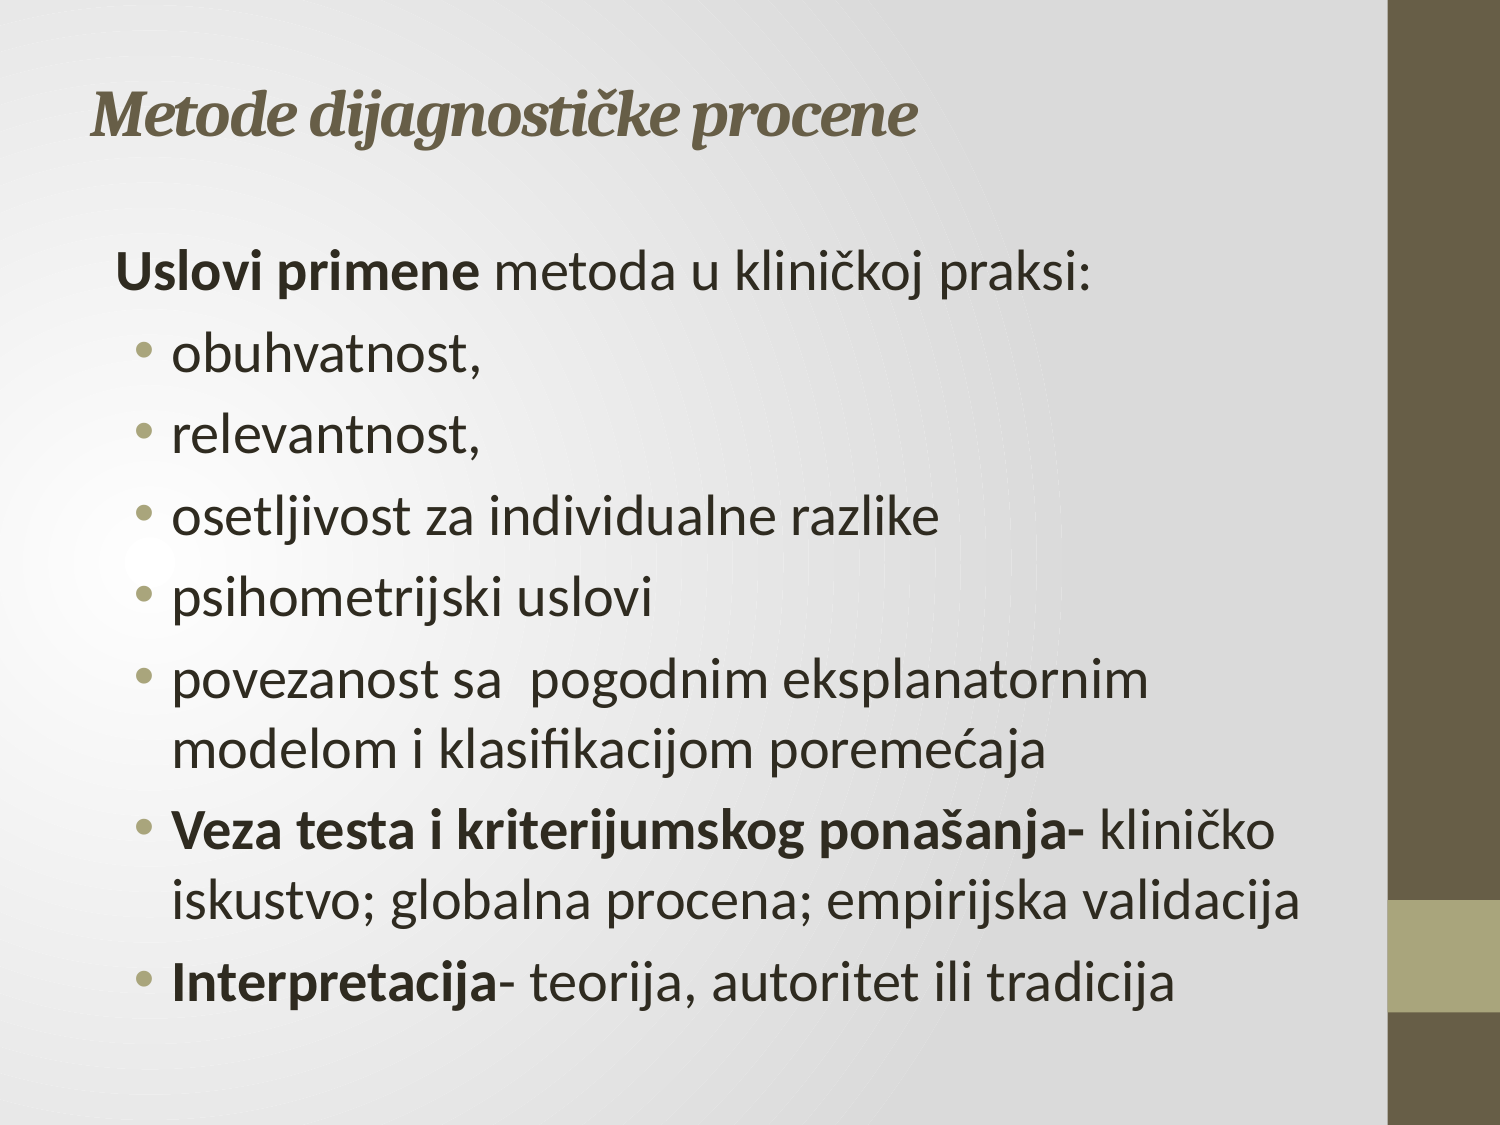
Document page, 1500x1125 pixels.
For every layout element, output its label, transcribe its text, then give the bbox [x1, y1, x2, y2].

title Metode dijagnostičke procene [75, 45, 1325, 175]
list Uslovi primene metoda u kliničkoj praksi: obuhvatnost, relevantnost, osetljivost za individualne razlike psihometrijski uslovi povezanost sa pogodnim eksplanatornim modelom i klasifikacijom poremećaja Veza testa i kriterijumskog ponašanja- kliničko iskustvo; globalna procena; empirijska validacija Interpretacija- teorija, autoritet ili tradicija [100, 224, 1363, 1065]
